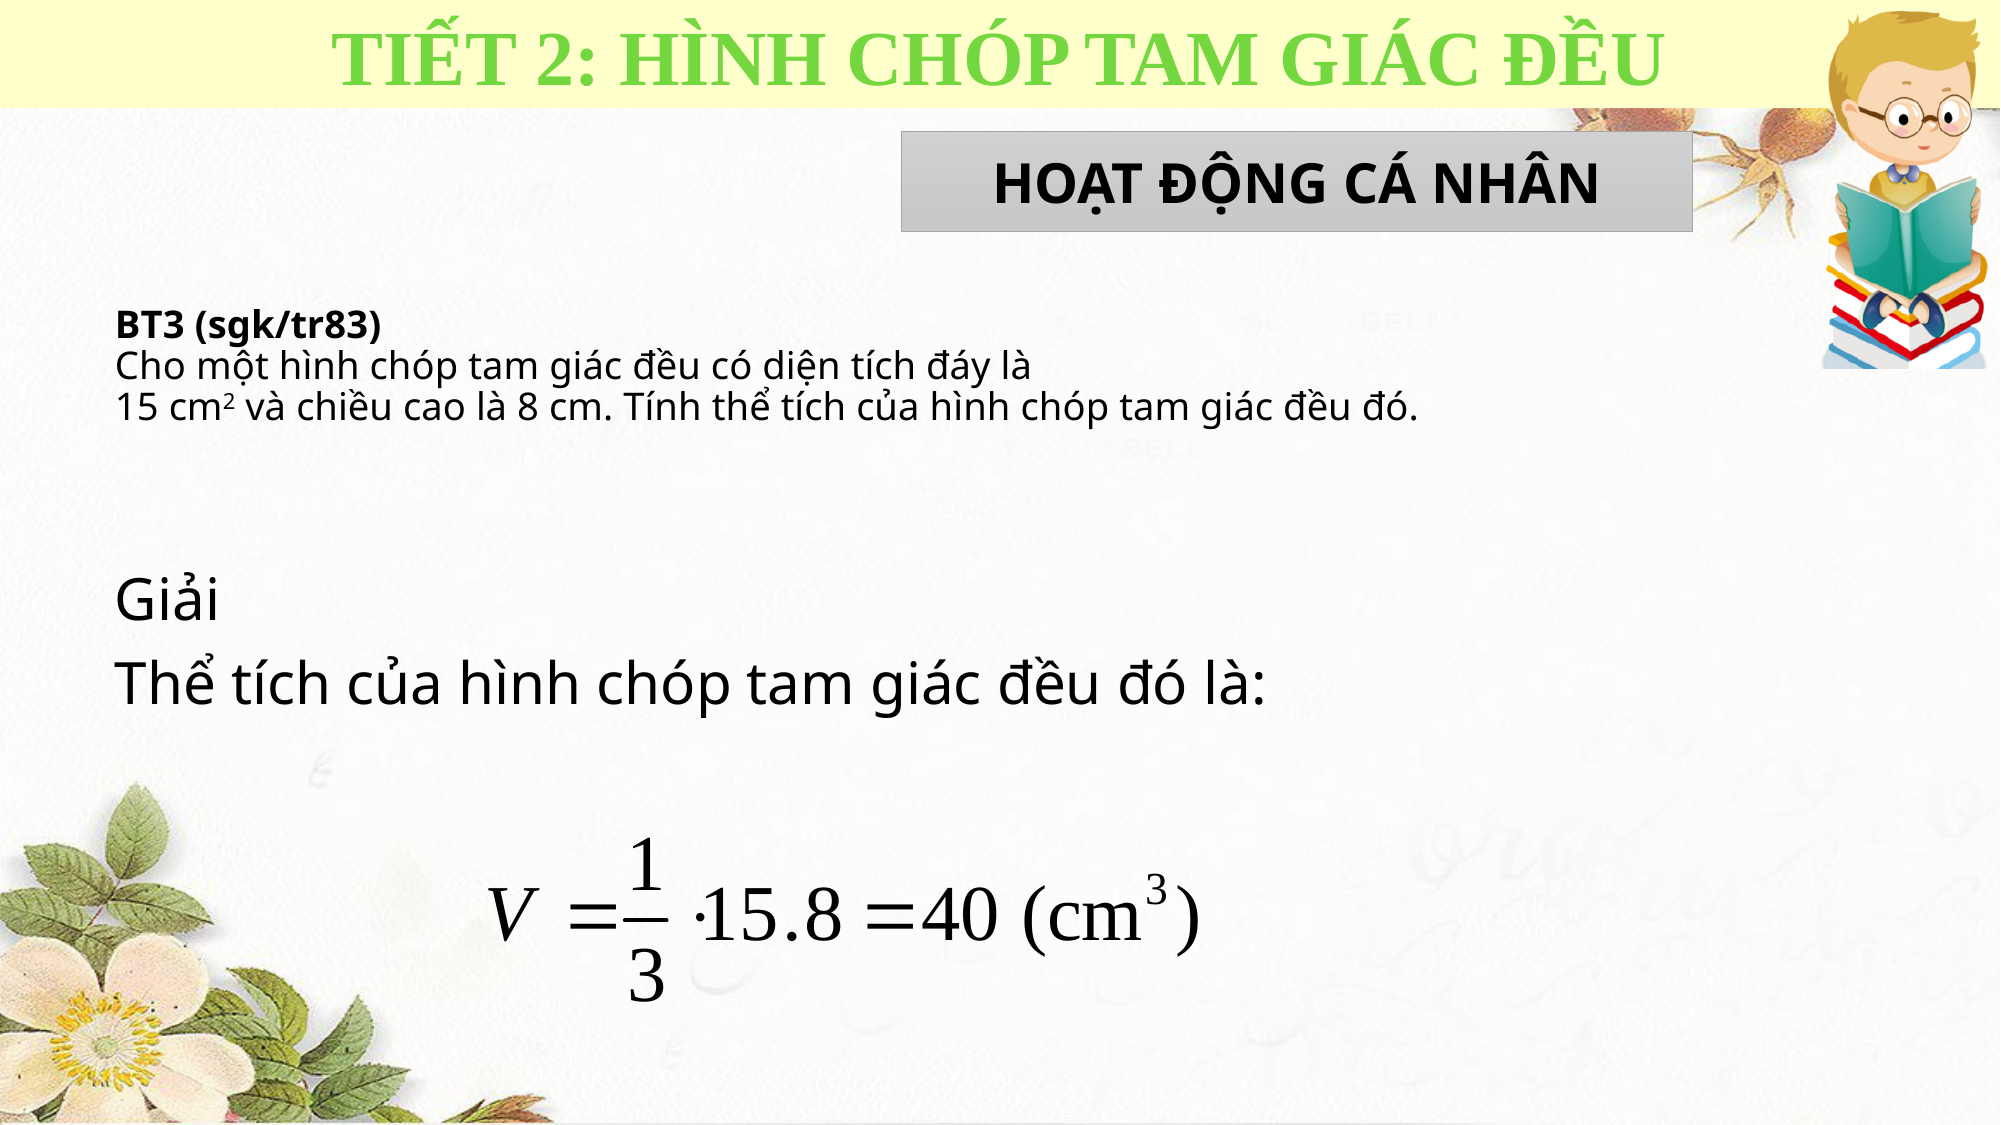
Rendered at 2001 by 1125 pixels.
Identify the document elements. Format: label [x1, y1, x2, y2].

picture [0, 0, 2001, 1125]
text_box [480, 814, 1215, 1020]
